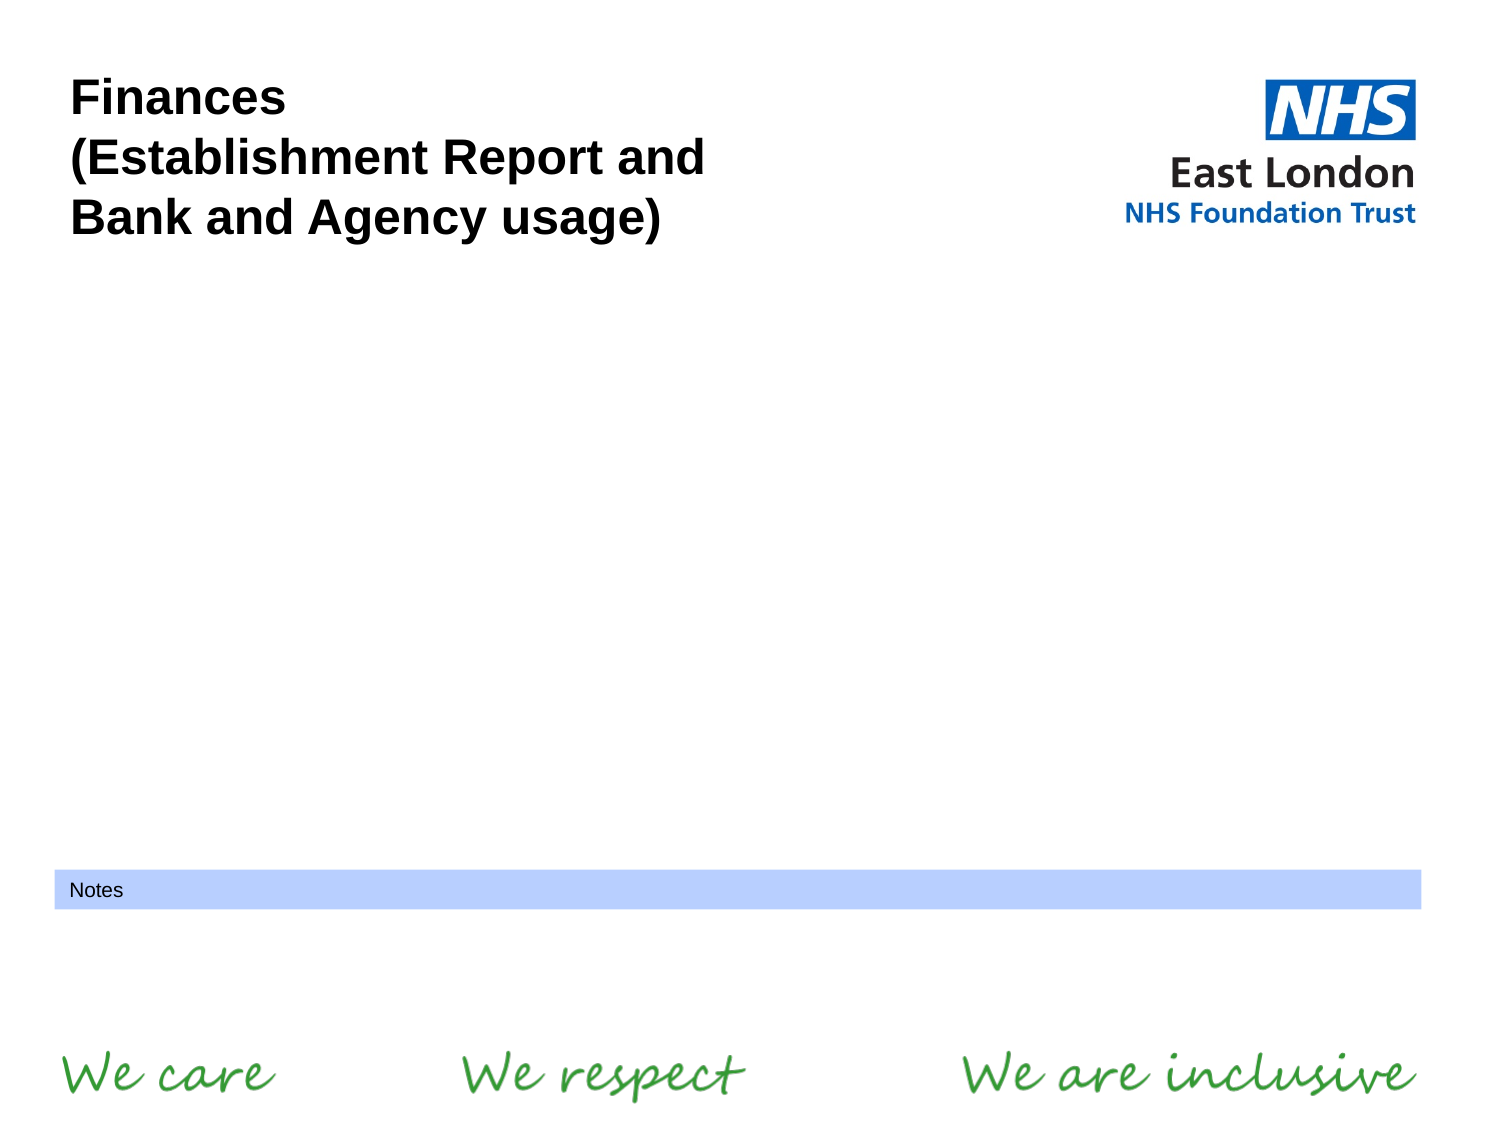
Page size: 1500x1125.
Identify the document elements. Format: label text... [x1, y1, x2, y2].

text_box Finances (Establishment Report and Bank and Agency usage) [55, 57, 1270, 288]
picture [29, 1034, 1439, 1125]
picture [1080, 18, 1476, 240]
text_box Notes [54, 869, 1422, 910]
